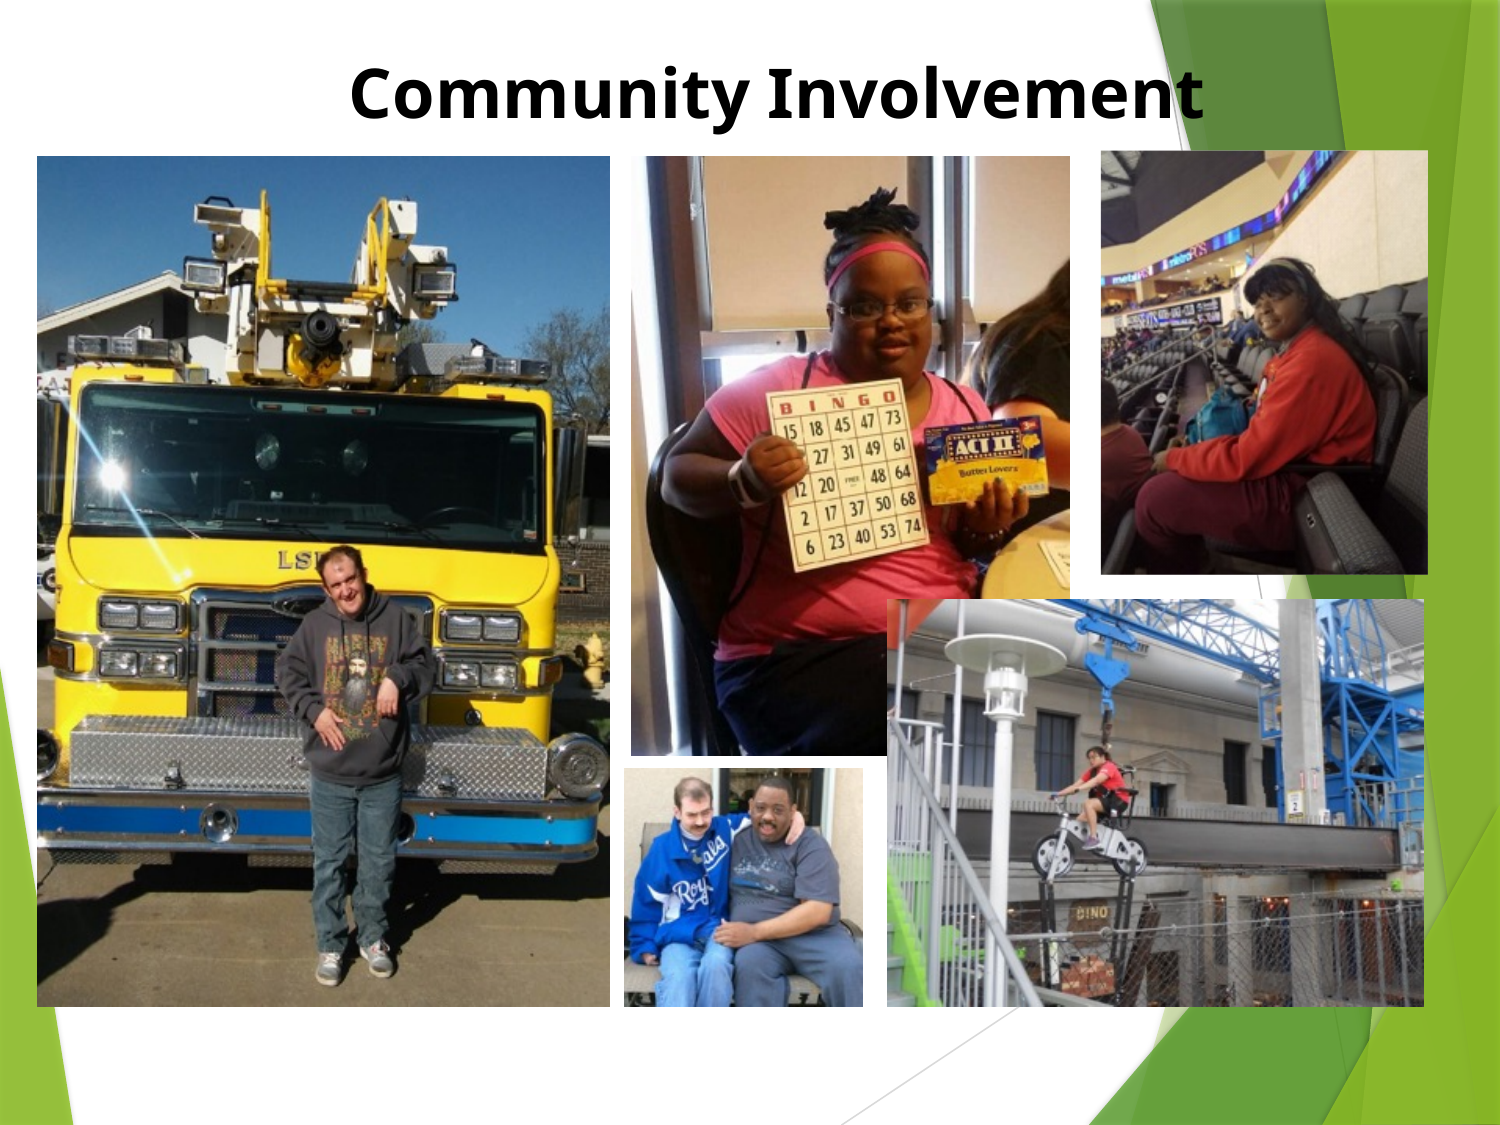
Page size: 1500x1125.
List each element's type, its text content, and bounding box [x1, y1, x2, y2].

text_box Community Involvement [225, 42, 1330, 223]
picture [631, 151, 1477, 1008]
picture [623, 767, 863, 1008]
picture [36, 155, 611, 1008]
